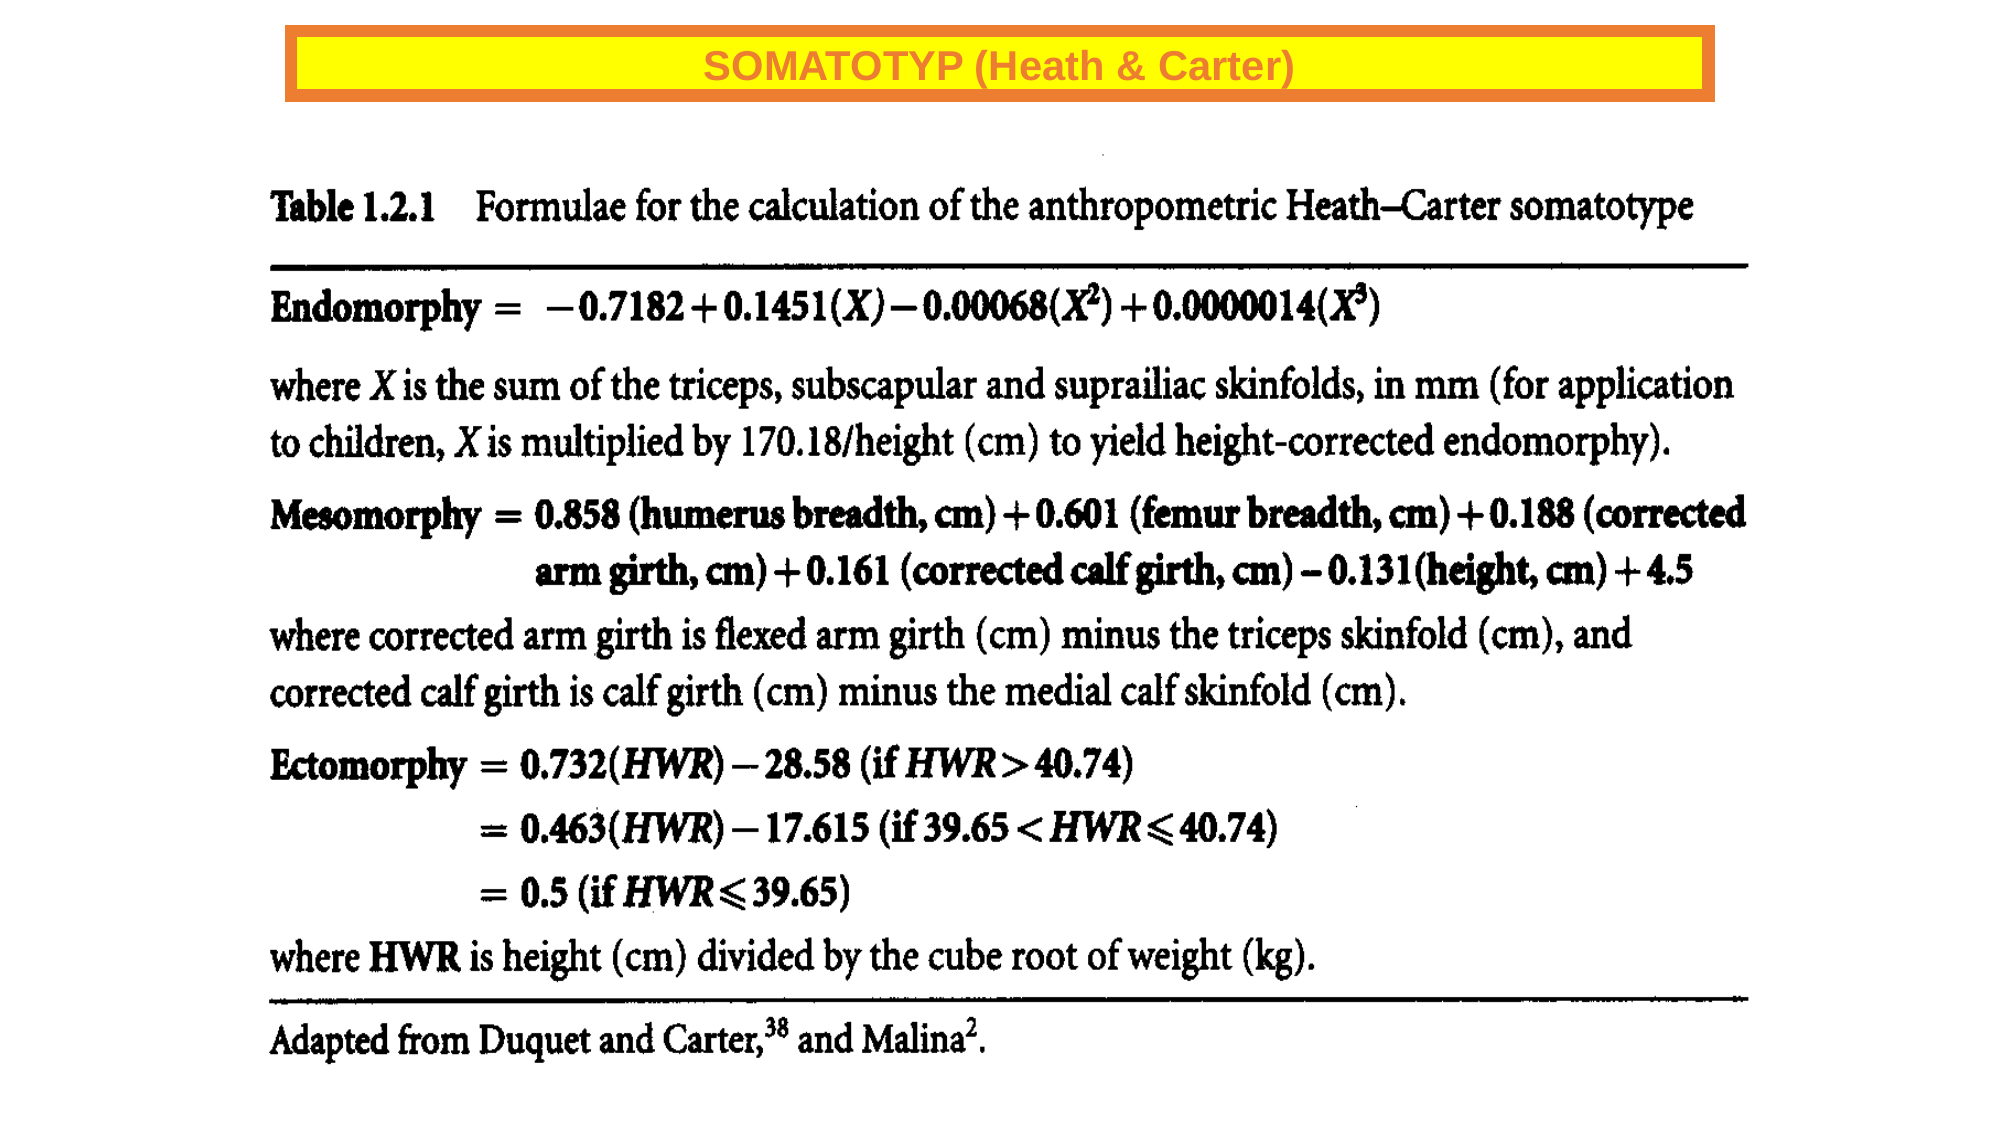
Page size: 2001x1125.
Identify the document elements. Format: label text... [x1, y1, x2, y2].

picture [224, 137, 1776, 1094]
text_box SOMATOTYP (Heath & Carter) [291, 31, 1709, 96]
